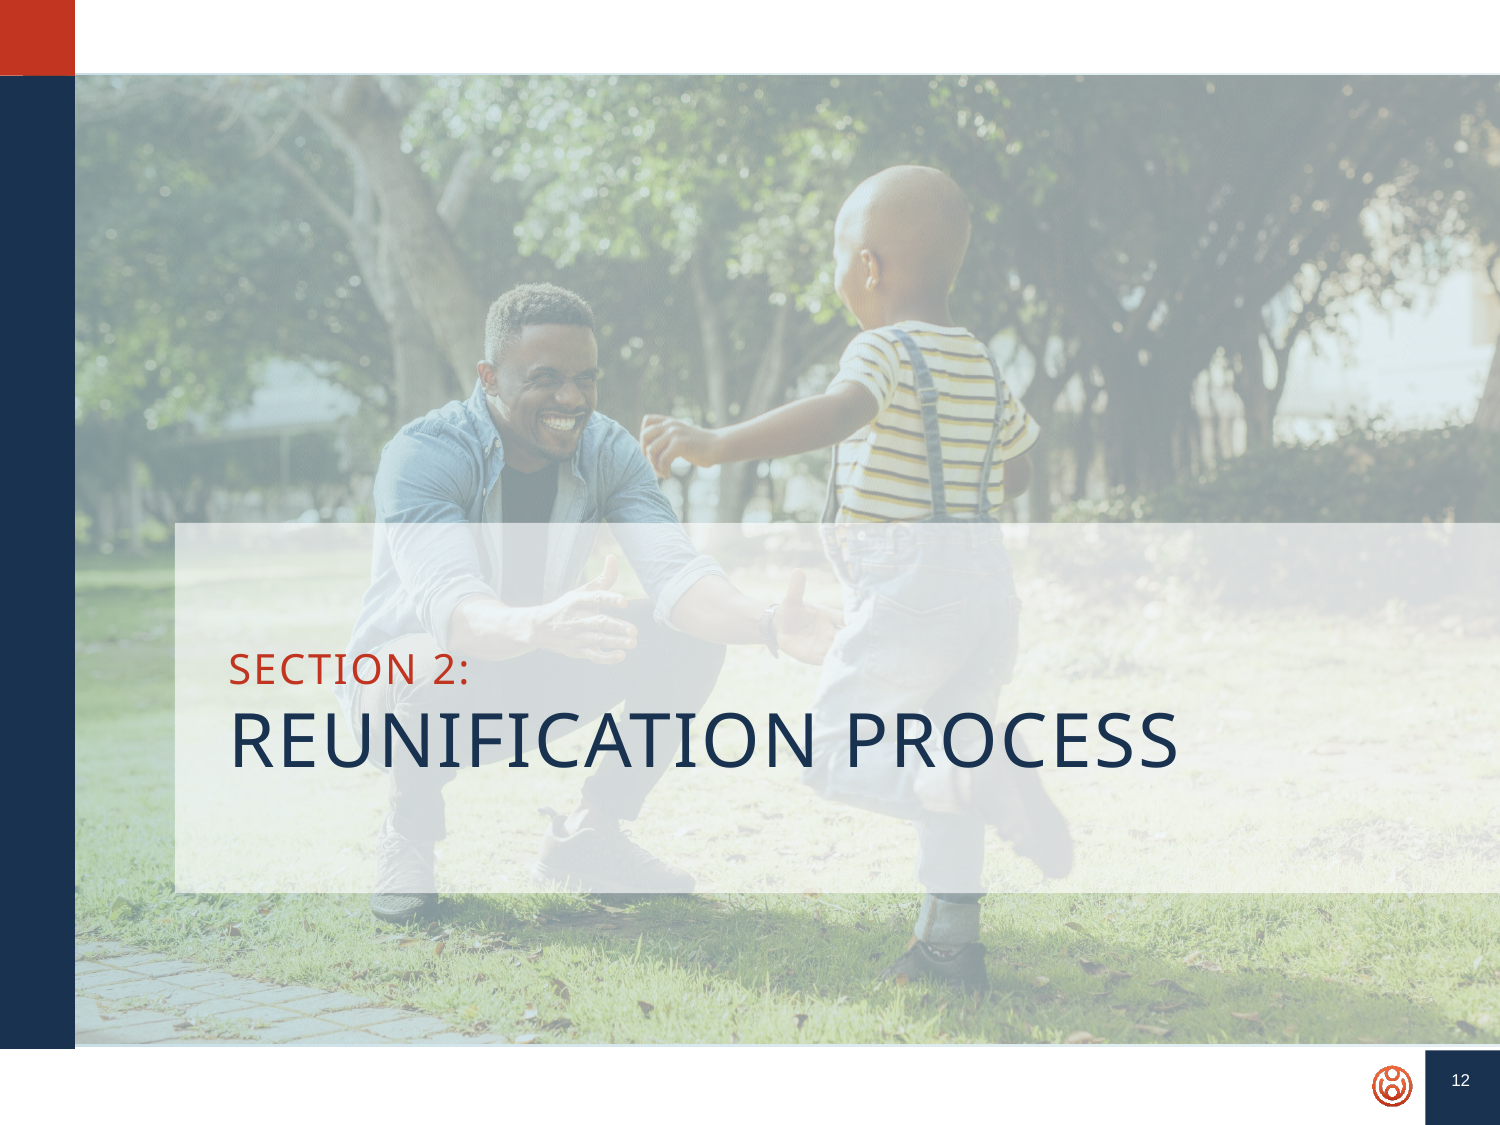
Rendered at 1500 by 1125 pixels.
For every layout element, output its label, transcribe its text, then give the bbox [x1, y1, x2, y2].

slide_number 12 [1433, 1058, 1489, 1101]
picture [1371, 1065, 1413, 1107]
title SECTION 2: REUNIFICATION PROCESS [213, 562, 1500, 863]
